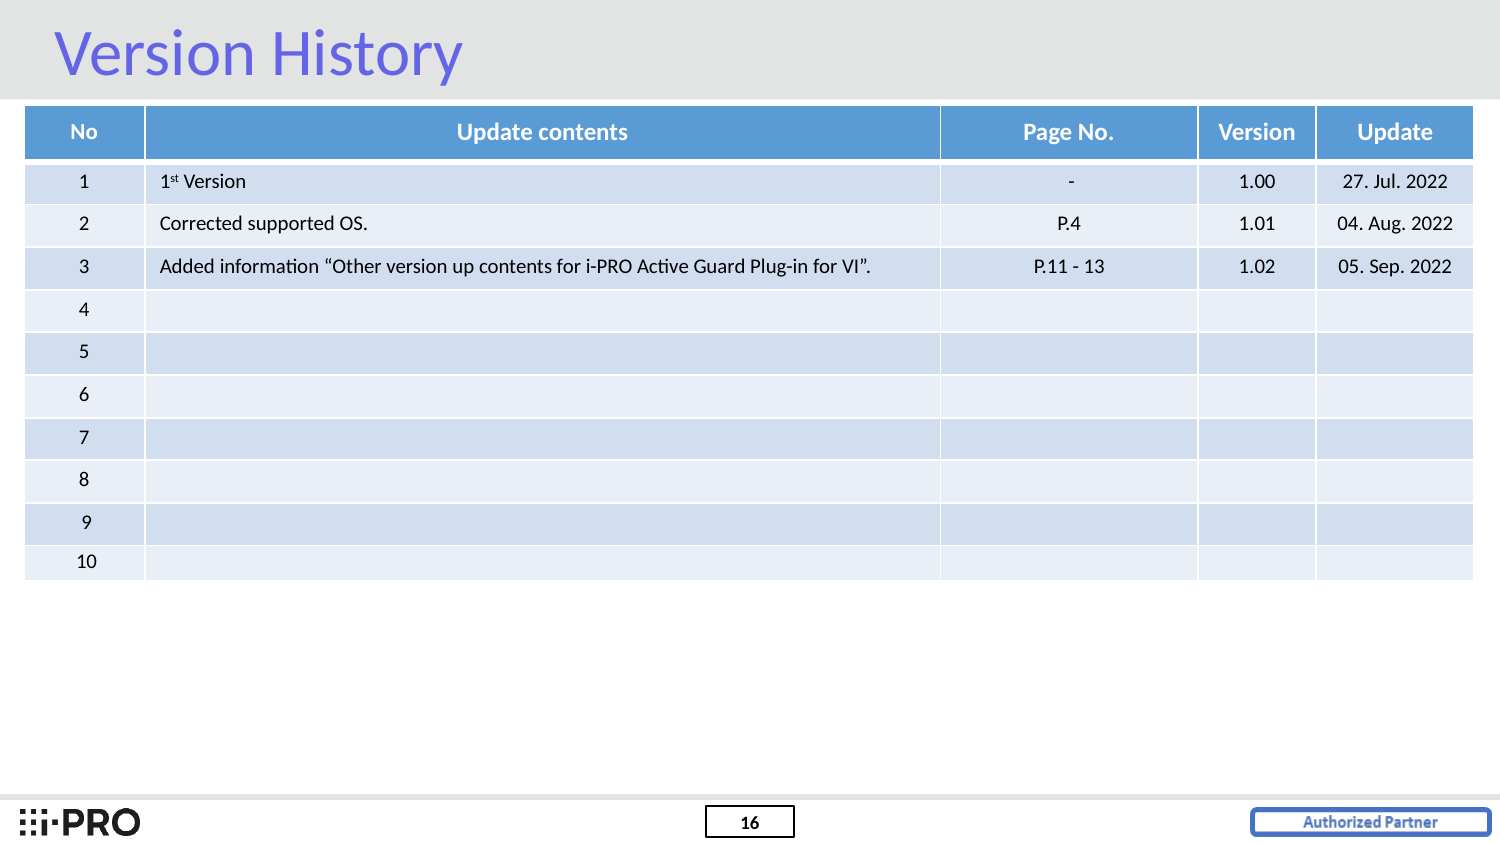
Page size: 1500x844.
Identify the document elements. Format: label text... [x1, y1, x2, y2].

table_cell [1199, 546, 1315, 580]
table_cell [1317, 546, 1473, 580]
table_cell 8 [25, 461, 144, 502]
table_cell [941, 546, 1197, 580]
table_cell [1317, 419, 1473, 459]
table_cell 05. Sep. 2022 [1317, 248, 1473, 289]
table_cell [941, 333, 1197, 374]
table_cell [1317, 504, 1473, 545]
table_cell 1 [25, 165, 144, 204]
table_cell 10 [25, 546, 144, 580]
table_cell 6 [25, 376, 144, 417]
table_cell [146, 461, 940, 502]
table_cell [1199, 291, 1315, 331]
table_cell Added information “Other version up contents for i-PRO Active Guard Plug-in for VI”. [146, 248, 940, 289]
picture [20, 808, 140, 836]
table_cell Corrected supported OS. [146, 205, 940, 246]
table_header Update [1317, 106, 1473, 159]
table_cell [146, 546, 940, 580]
table_cell [146, 419, 940, 459]
table_cell [941, 291, 1197, 331]
table_cell [146, 504, 940, 545]
table_cell 7 [25, 419, 144, 459]
table_cell [1199, 419, 1315, 459]
table_cell [941, 461, 1197, 502]
table_header Version [1199, 106, 1315, 159]
table_cell [1199, 461, 1315, 502]
table_cell [1317, 461, 1473, 502]
picture [1250, 806, 1492, 843]
table_header Page No. [941, 106, 1197, 159]
table_cell 1.01 [1199, 205, 1315, 246]
table_header No [25, 106, 144, 159]
table_cell [146, 291, 940, 331]
table_cell - [941, 165, 1197, 204]
table_cell [1317, 291, 1473, 331]
table_cell 4 [25, 291, 144, 331]
table_cell [1199, 376, 1315, 417]
table_cell 5 [25, 333, 144, 374]
table_cell 1st Version [146, 165, 940, 204]
table_cell 1.00 [1199, 165, 1315, 204]
table_cell 04. Aug. 2022 [1317, 205, 1473, 246]
table_cell [146, 333, 940, 374]
table_cell 27. Jul. 2022 [1317, 165, 1473, 204]
table_cell [1199, 333, 1315, 374]
table_cell [941, 419, 1197, 459]
table_cell 3 [25, 248, 144, 289]
table_cell 1.02 [1199, 248, 1315, 289]
table_cell 2 [25, 205, 144, 246]
table_cell P.11 - 13 [941, 248, 1197, 289]
table_cell [1317, 376, 1473, 417]
table_header Update contents [146, 106, 940, 159]
table_cell [1317, 333, 1473, 374]
text_box Version History [40, 0, 1460, 99]
table_cell 9 [25, 504, 144, 545]
table_cell P.4 [941, 205, 1197, 246]
table_cell [941, 504, 1197, 545]
table_cell [1199, 504, 1315, 545]
table_cell [941, 376, 1197, 417]
table_cell [146, 376, 940, 417]
